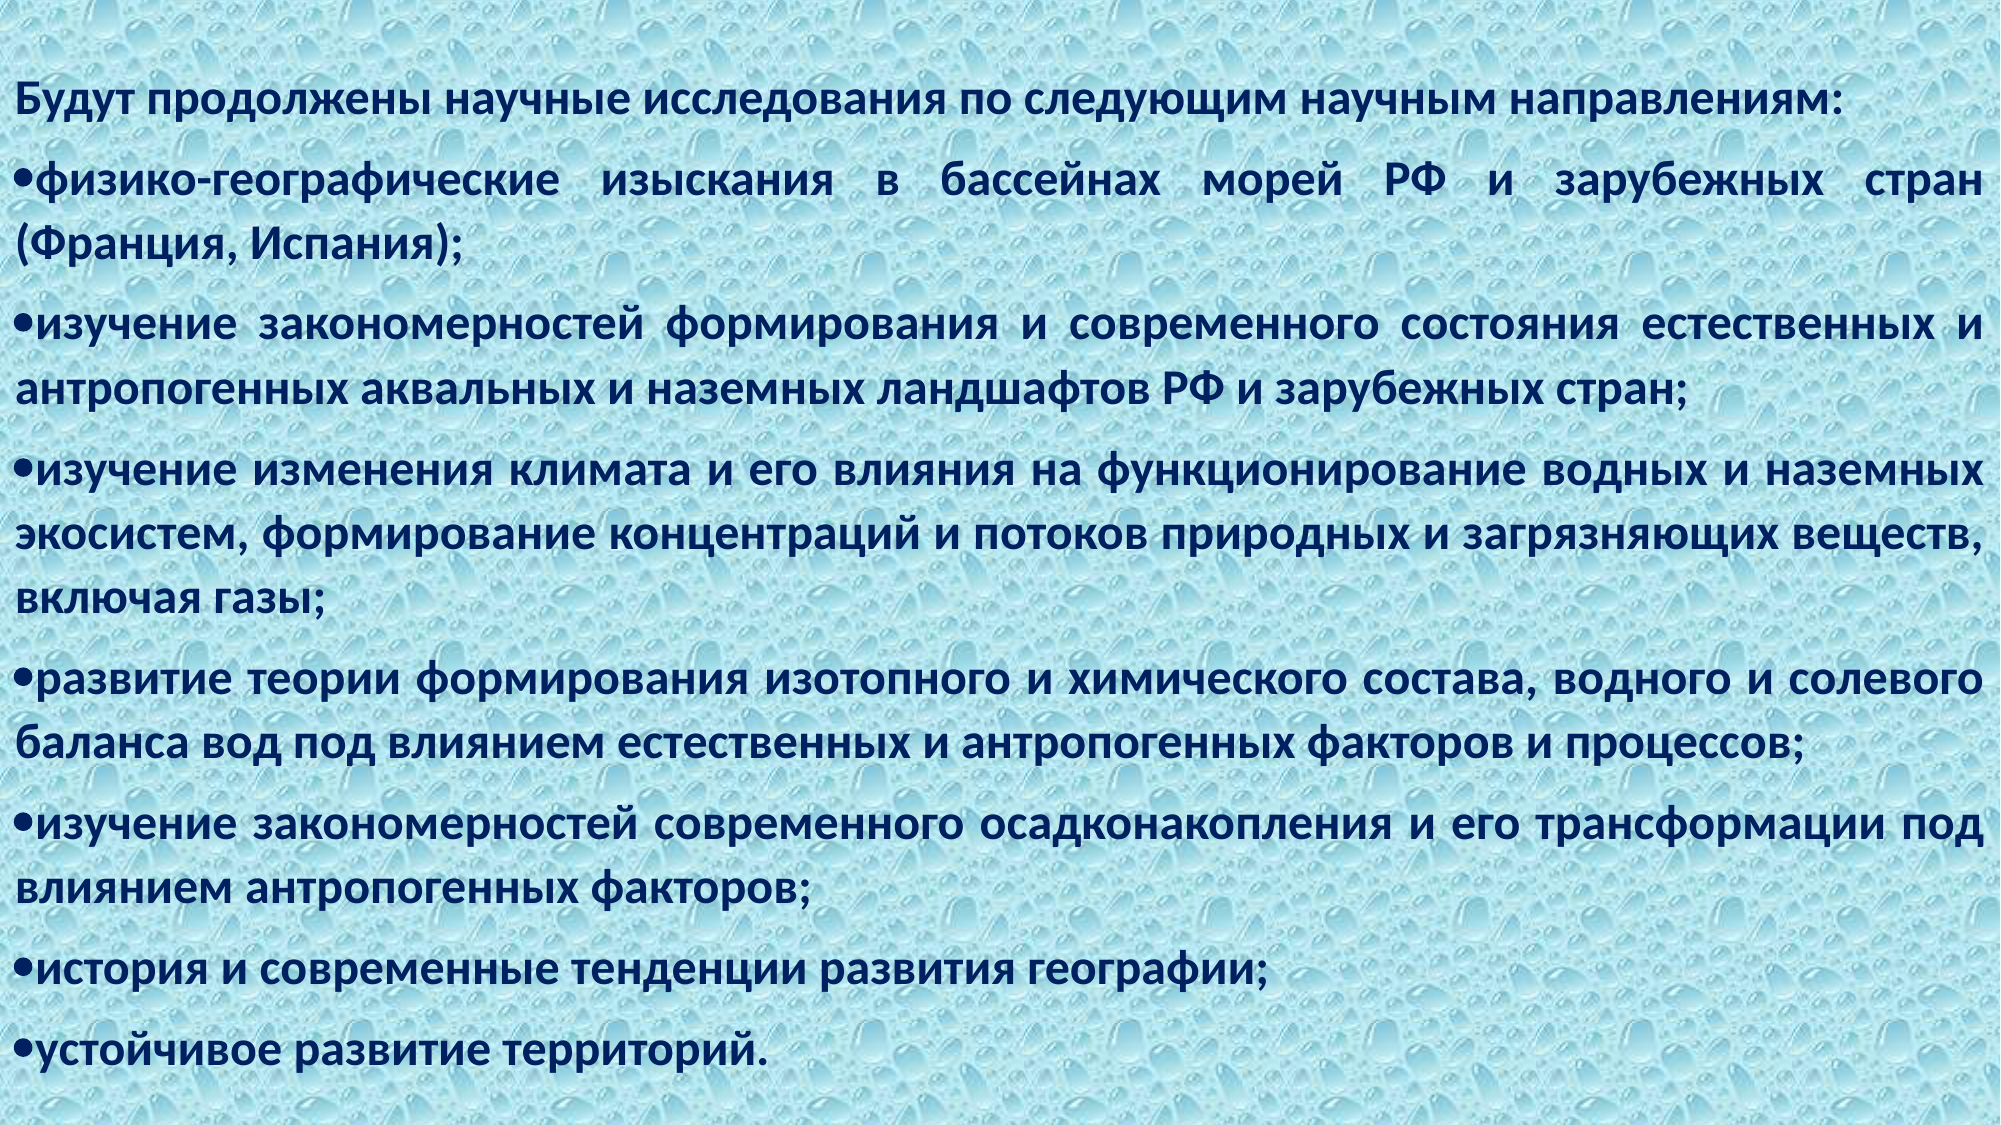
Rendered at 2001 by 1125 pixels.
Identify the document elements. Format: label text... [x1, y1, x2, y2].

text_box Будут продолжены научные исследования по следующим научным направлениям: физико-географические изыскания в бассейнах морей РФ и зарубежных стран (Франция, Испания); изучение закономерностей формирования и современного состояния естественных и антропогенных аквальных и наземных ландшафтов РФ и зарубежных стран; изучение изменения климата и его влияния на функционирование водных и наземных экосистем, формирование концентраций и потоков природных и загрязняющих веществ, включая газы; развитие теории формирования изотопного и химического состава, водного и солевого баланса вод под влиянием естественных и антропогенных факторов и процессов; изучение закономерностей современного осадконакопления и его трансформации под влиянием антропогенных факторов; история и современные тенденции развития географии; устойчивое развитие территорий. [0, 52, 2000, 1083]
picture [0, 0, 2001, 1125]
